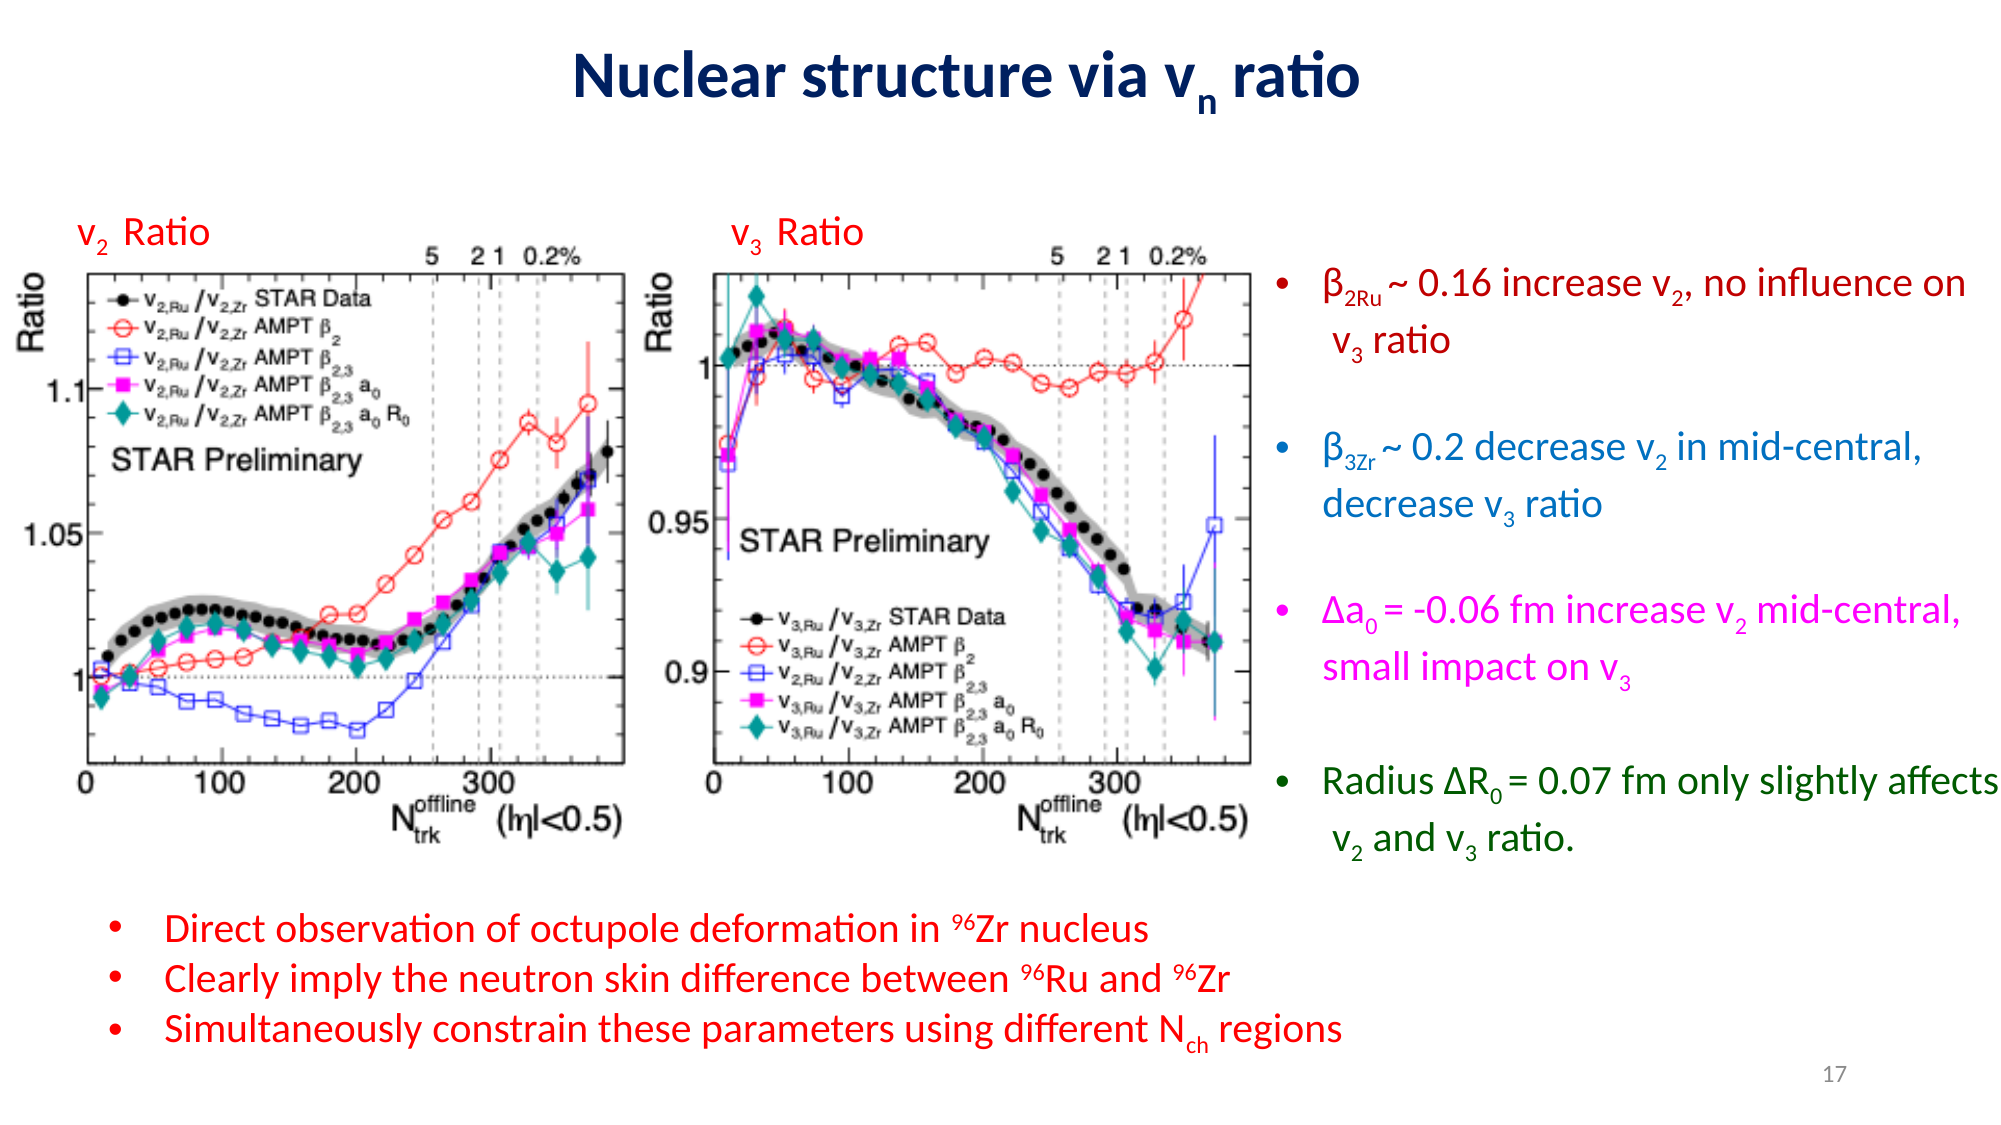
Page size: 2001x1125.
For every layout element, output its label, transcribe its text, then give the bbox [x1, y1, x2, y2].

slide_number 17 [1412, 1042, 1863, 1103]
text_box Nuclear structure via vn ratio [557, 23, 1377, 130]
text_box v3 Ratio [716, 196, 898, 236]
text_box v2 Ratio [62, 196, 245, 236]
picture [0, 236, 1256, 852]
text_box β2Ru ~ 0.16 increase v2, no influence on v3 ratio β3Zr ~ 0.2 decrease v2 in mid-central, decrease v3 ratio Δa0 = -0.06 fm increase v2 mid-central, small impact on v3 Radius ΔR0 = 0.07 fm only slightly affects v2 and v3 ratio. [1260, 247, 2000, 874]
text_box Direct observation of octupole deformation in 96Zr nucleus Clearly imply the neutron skin difference between 96Ru and 96Zr Simultaneously constrain these parameters using different Nch regions [93, 893, 1432, 1066]
